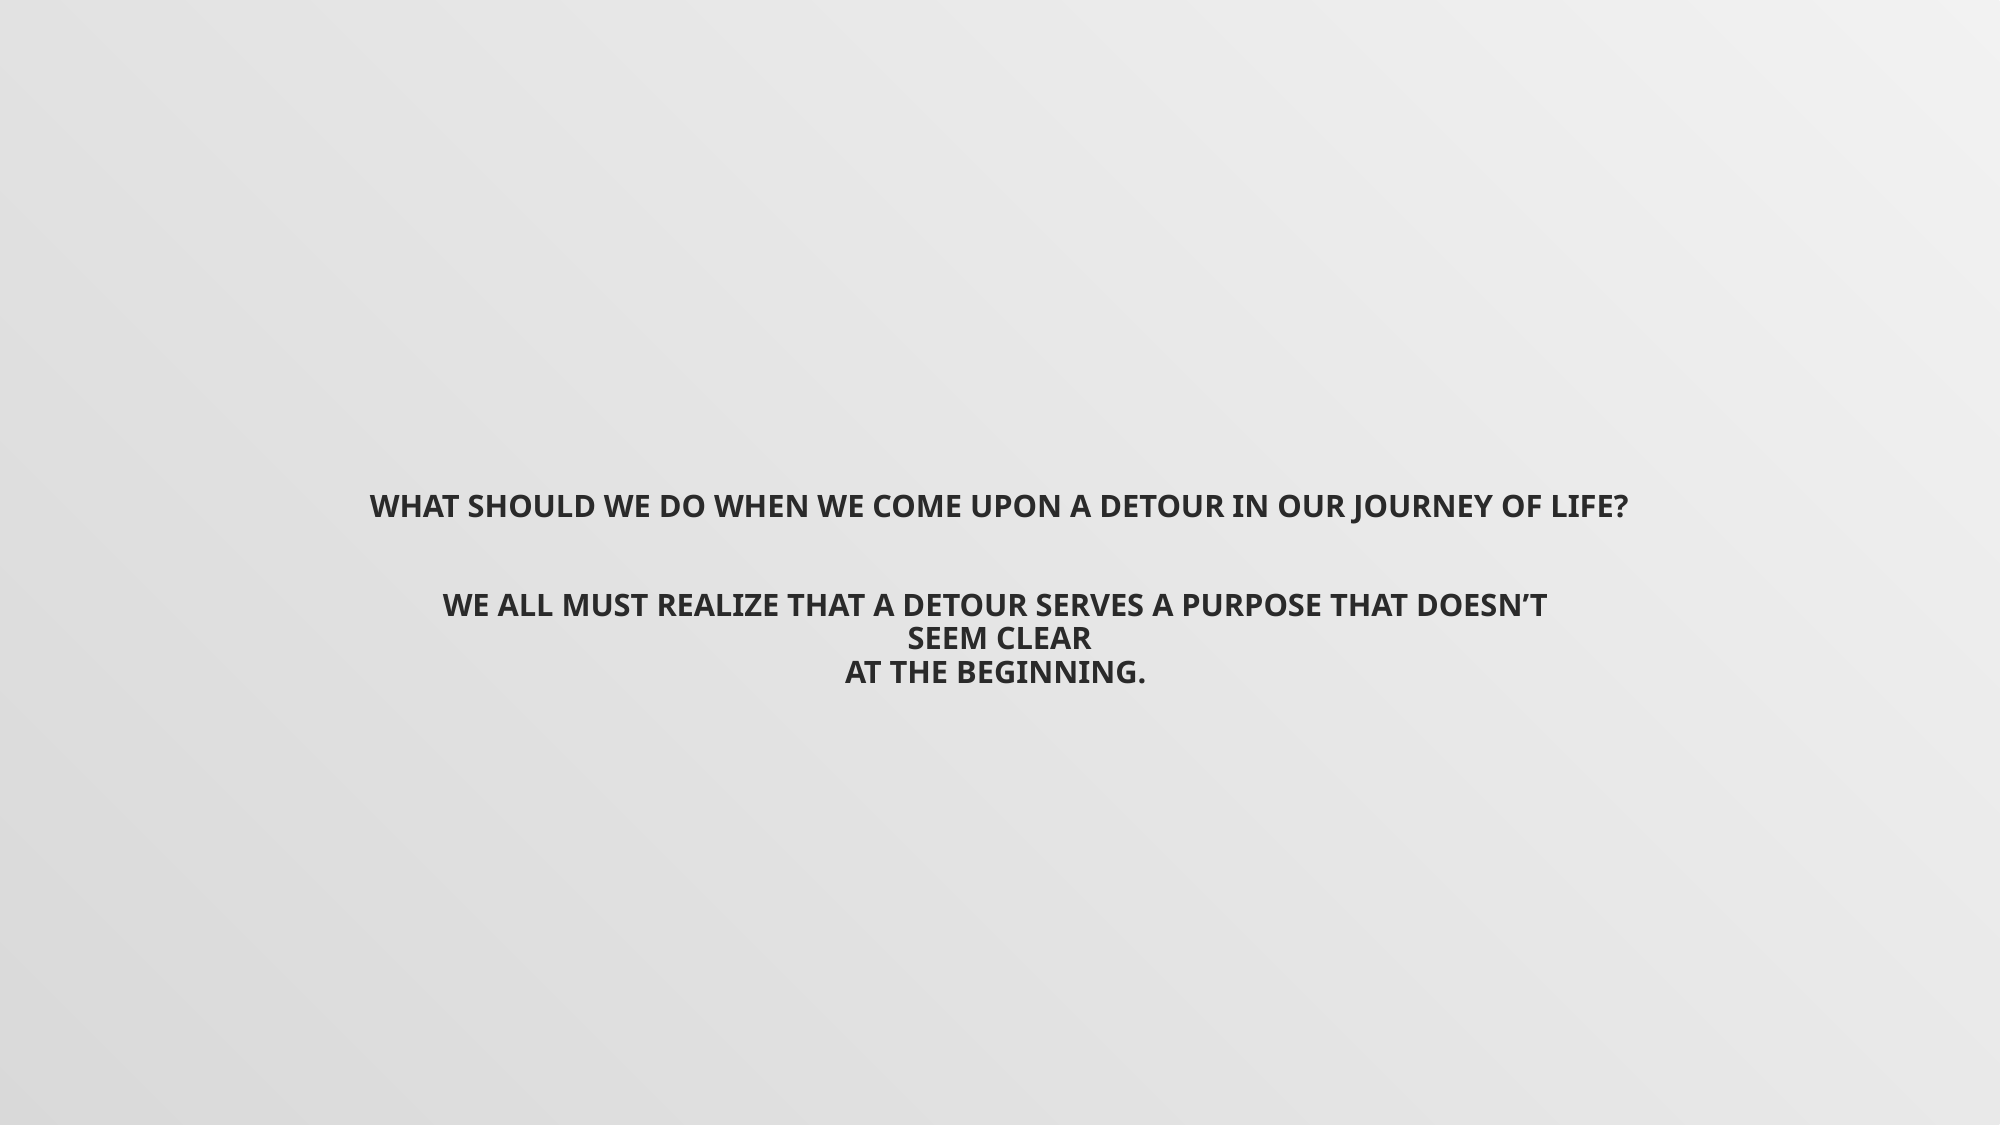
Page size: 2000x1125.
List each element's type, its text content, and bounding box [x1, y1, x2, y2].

title What Should We Do When We Come upon a Detour in Our Journey of Life? We All must Realize That A DETOUR ServeS a Purpose That Doesn’t Seem Clear at the Beginning. [199, 479, 1800, 698]
